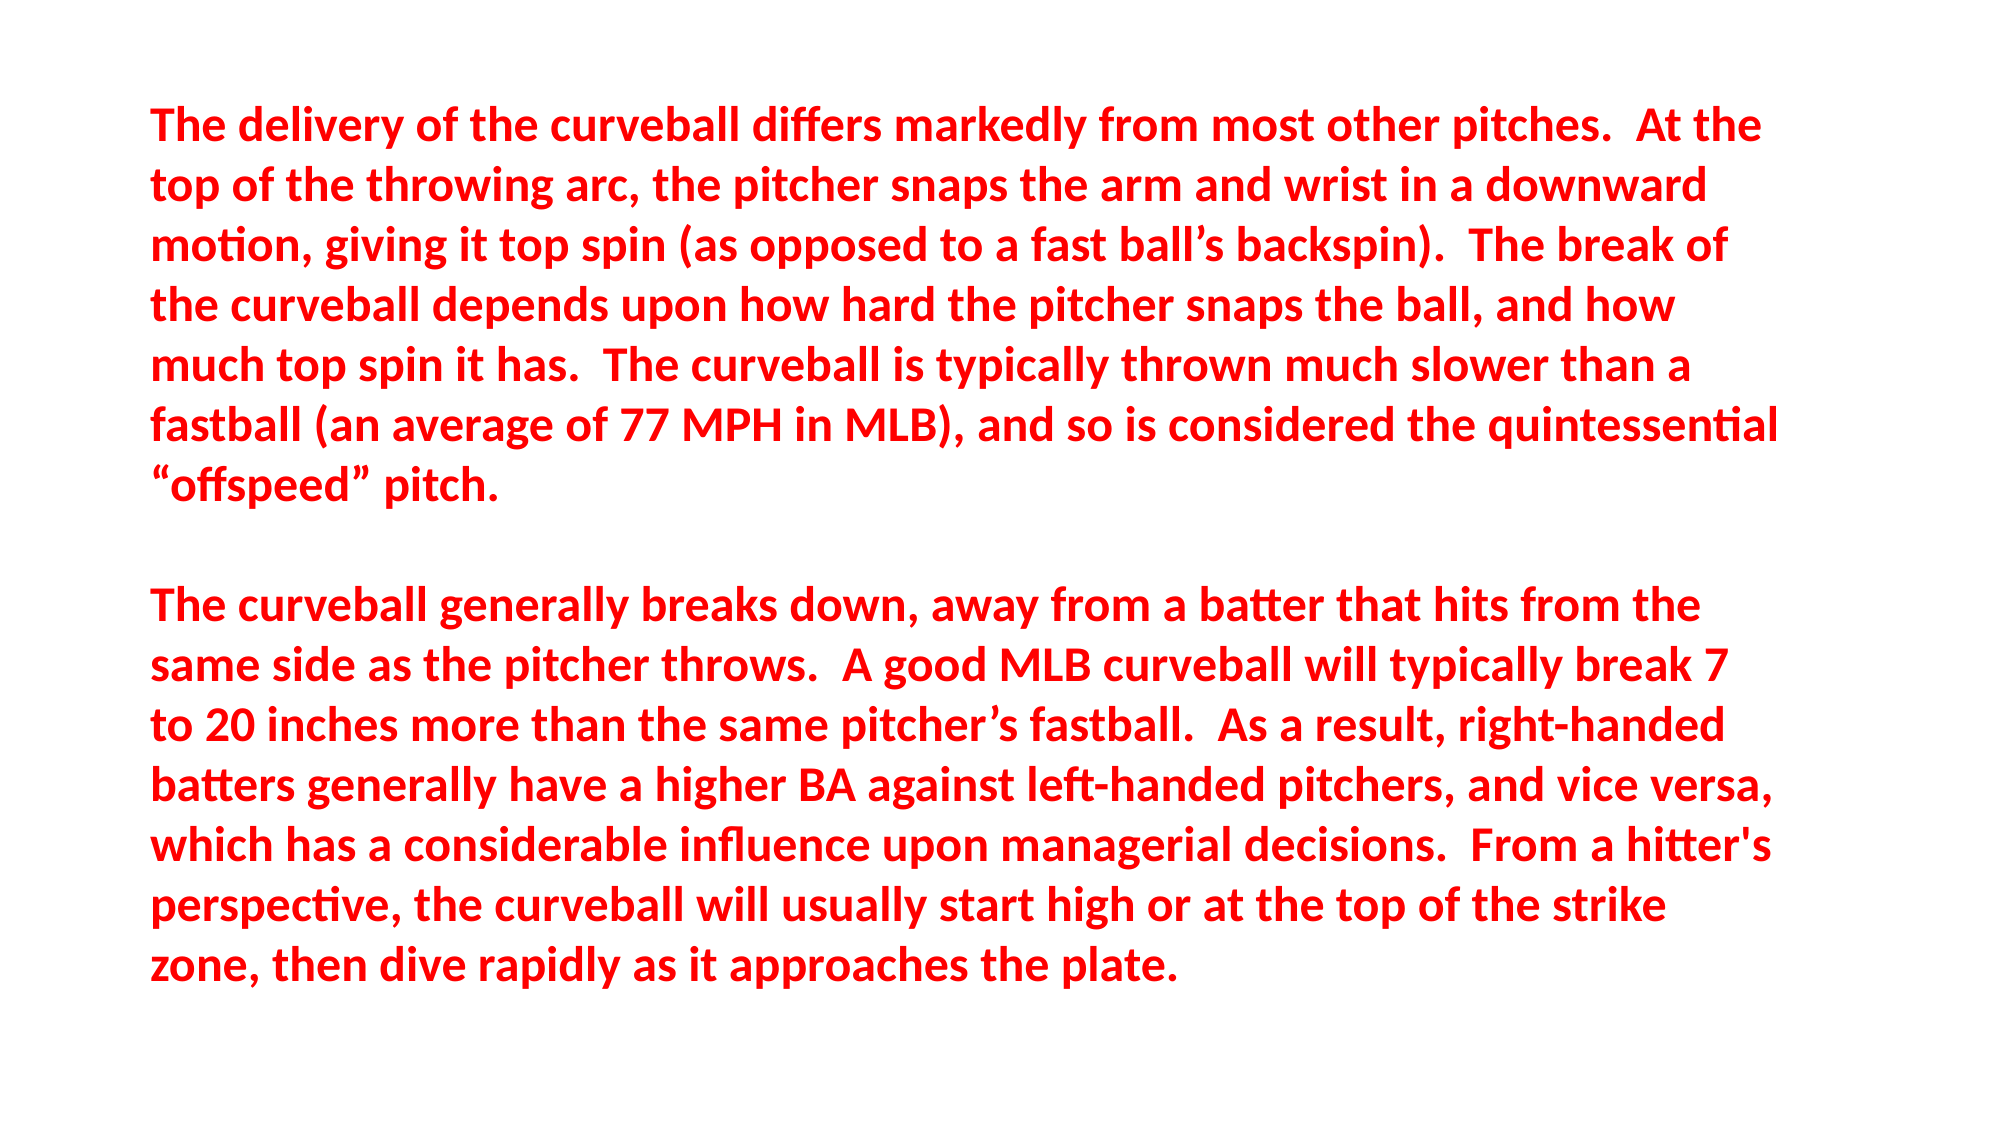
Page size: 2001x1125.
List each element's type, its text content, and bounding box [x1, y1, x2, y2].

text_box The delivery of the curveball differs markedly from most other pitches. At the top of the throwing arc, the pitcher snaps the arm and wrist in a downward motion, giving it top spin (as opposed to a fast ball’s backspin). The break of the curveball depends upon how hard the pitcher snaps the ball, and how much top spin it has. The curveball is typically thrown much slower than a fastball (an average of 77 MPH in MLB), and so is considered the quintessential “offspeed” pitch. The curveball generally breaks down, away from a batter that hits from the same side as the pitcher throws. A good MLB curveball will typically break 7 to 20 inches more than the same pitcher’s fastball. As a result, right-handed batters generally have a higher BA against left-handed pitchers, and vice versa, which has a considerable influence upon managerial decisions. From a hitter's perspective, the curveball will usually start high or at the top of the strike zone, then dive rapidly as it approaches the plate. [135, 83, 1799, 999]
